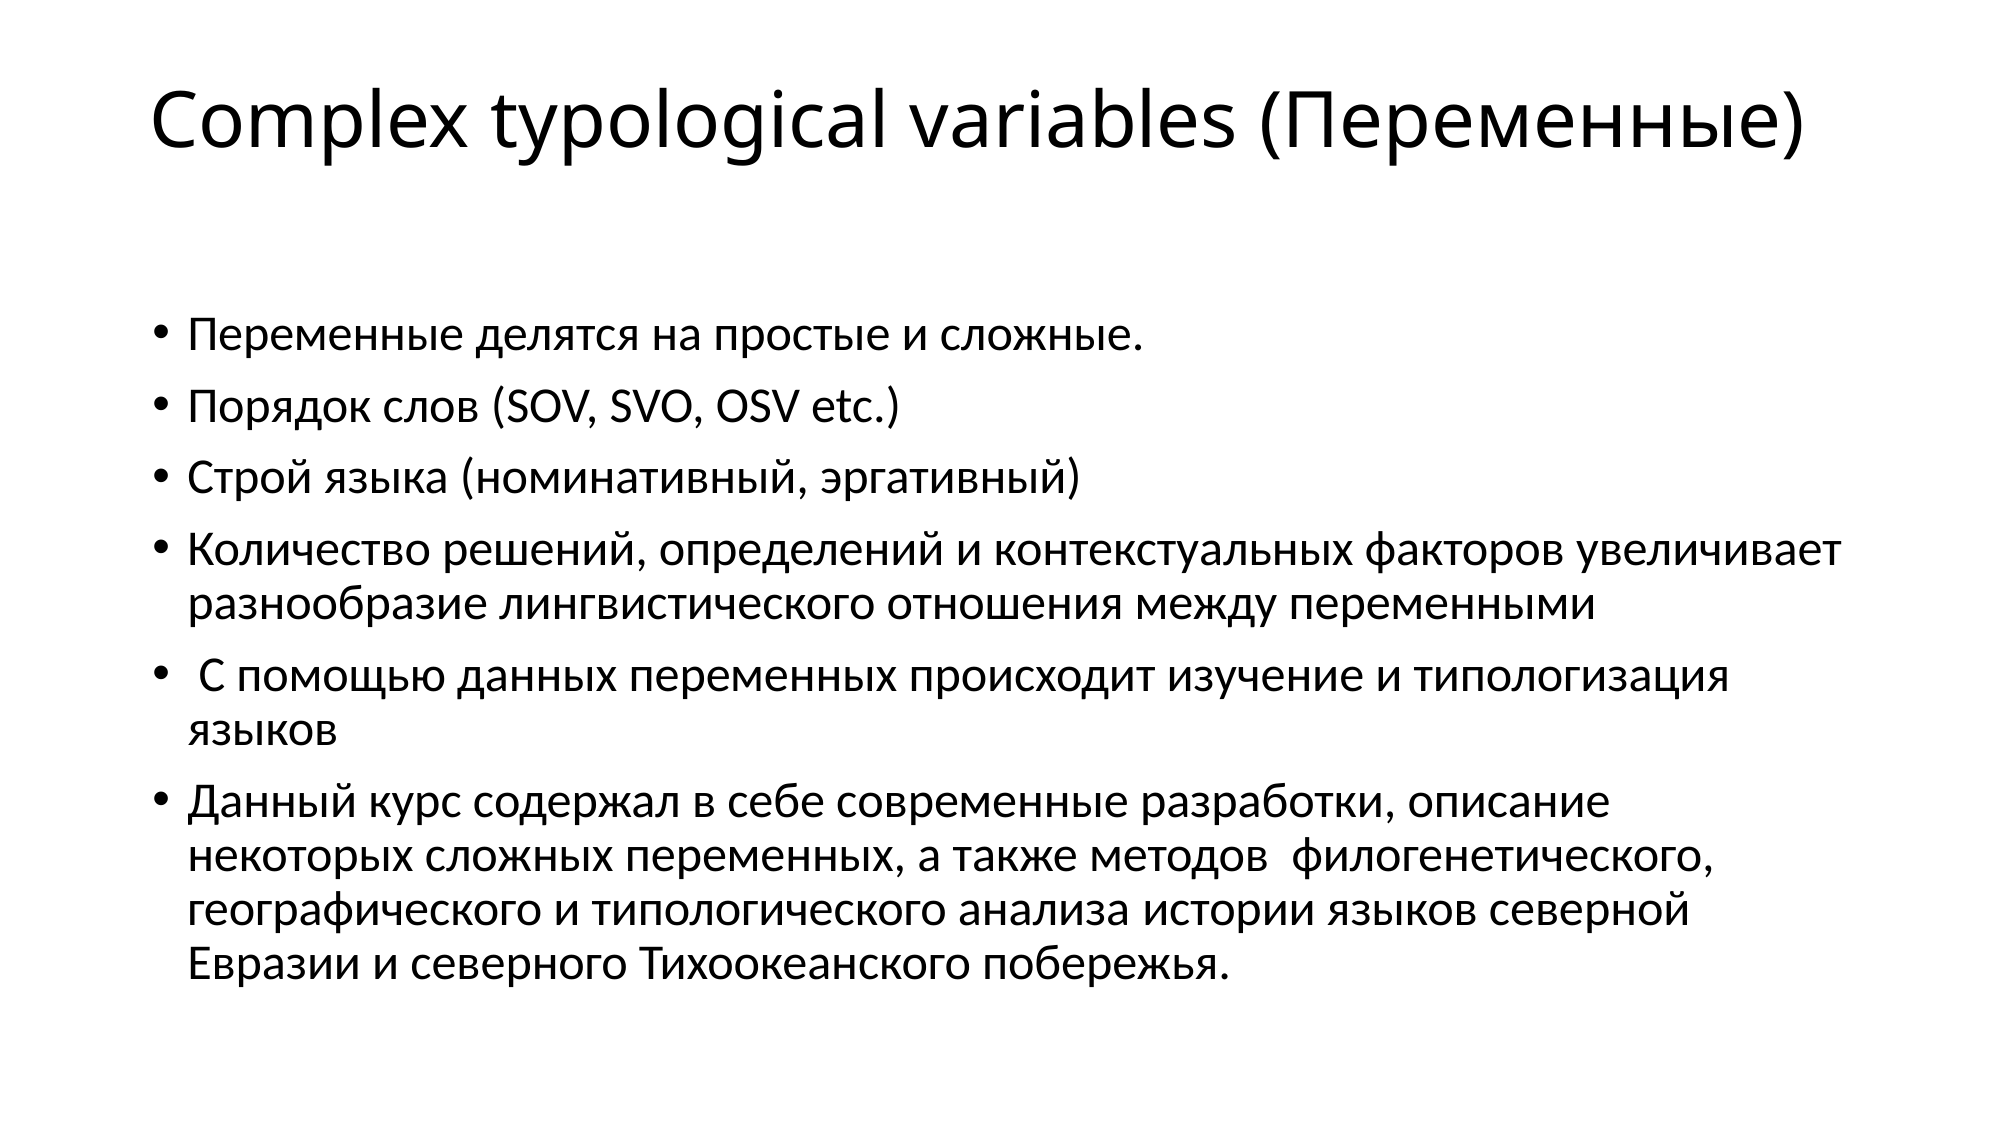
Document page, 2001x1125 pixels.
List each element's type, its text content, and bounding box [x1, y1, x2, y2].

title Complex typological variables (Переменные) [134, 59, 1860, 278]
list Переменные делятся на простые и сложные. Порядок слов (SOV, SVO, OSV etc.) Строй языка (номинативный, эргативный) Количество решений, определений и контекстуальных факторов увеличивает разнообразие лингвистического отношения между переменными С помощью данных переменных происходит изучение и типологизация языков Данный курс содержал в себе современные разработки, описание некоторых сложных переменных, а также методов филогенетического, географического и типологического анализа истории языков северной Евразии и северного Тихоокеанского побережья. [137, 299, 1863, 1014]
